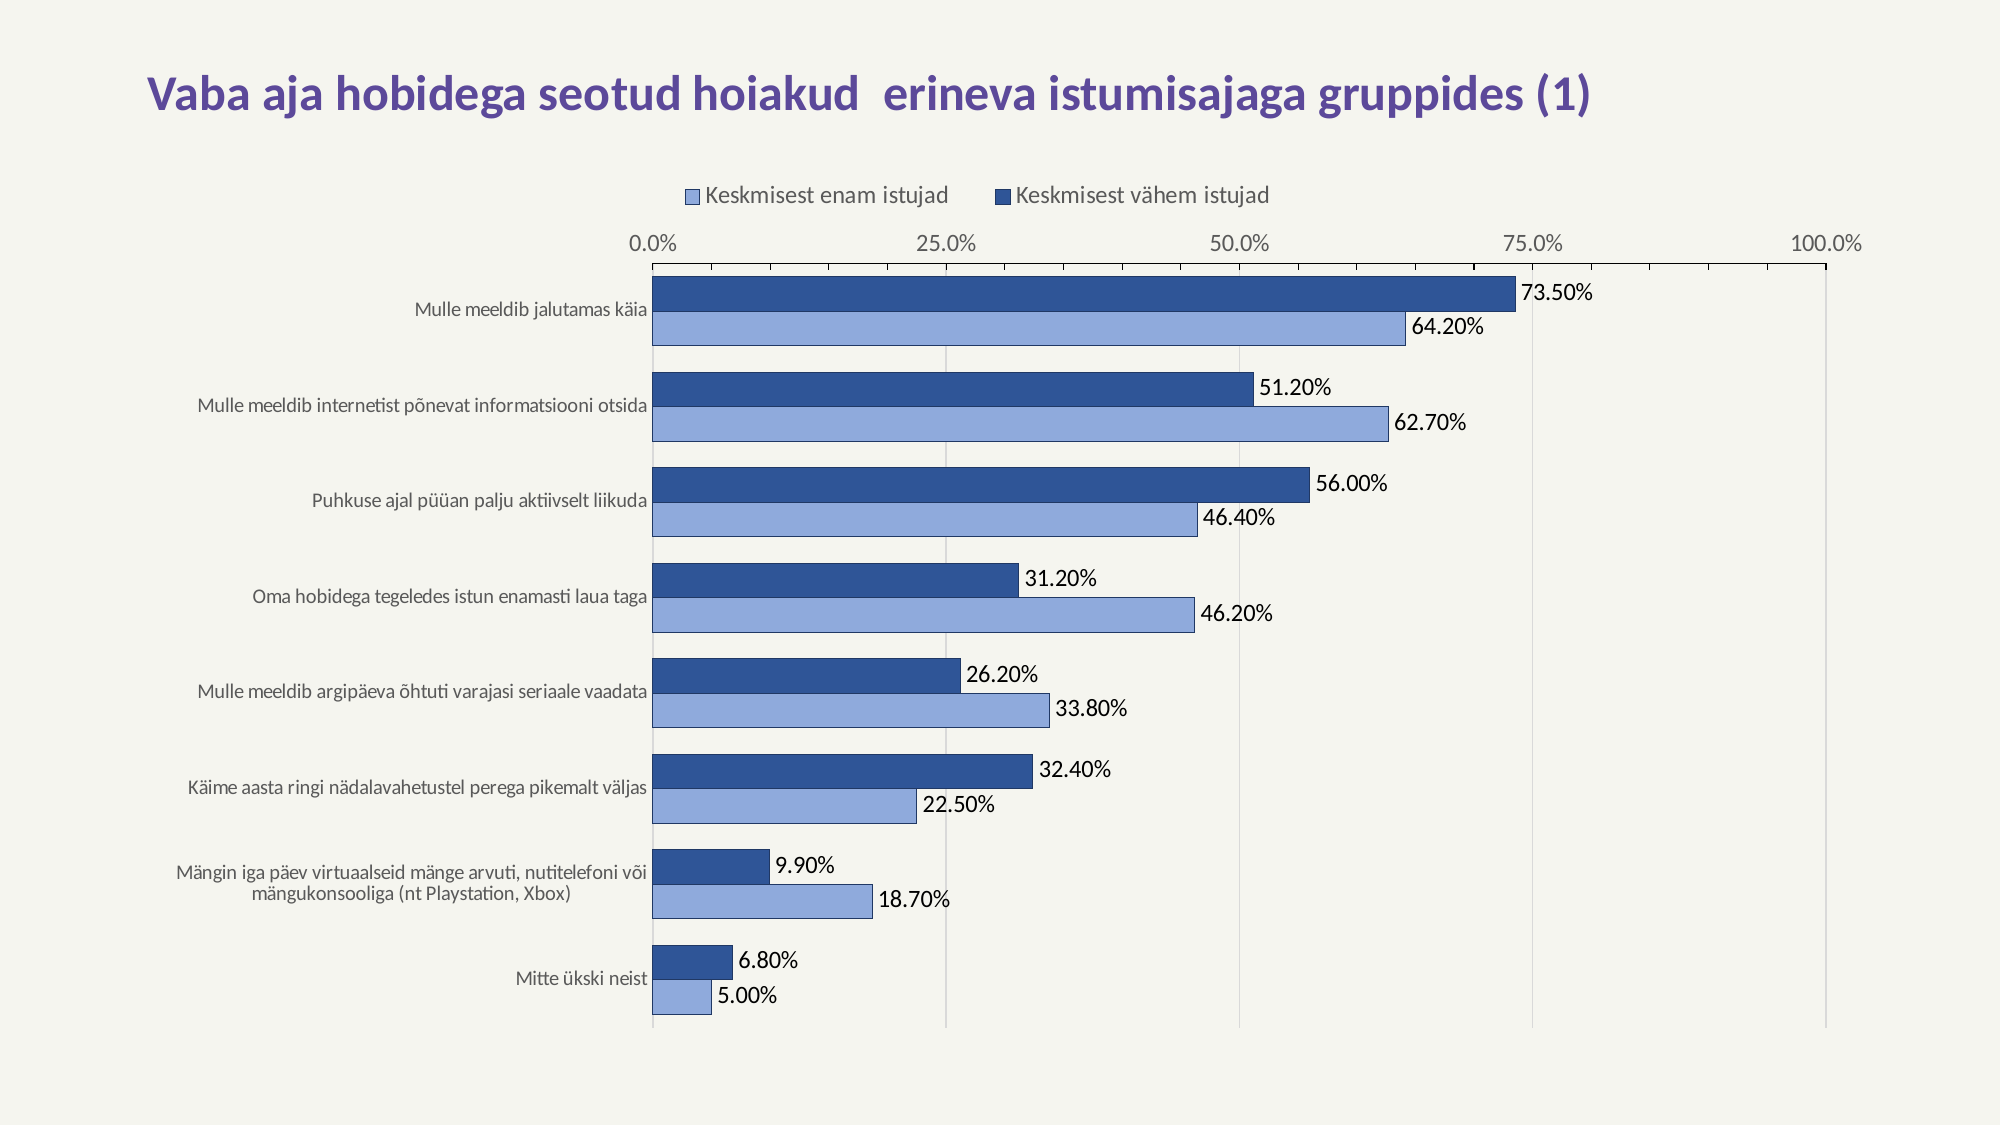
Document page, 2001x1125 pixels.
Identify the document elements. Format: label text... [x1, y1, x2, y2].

chart [137, 170, 1863, 1042]
title Vaba aja hobidega seotud hoiakud erineva istumisajaga gruppides (1) [132, 59, 1858, 112]
